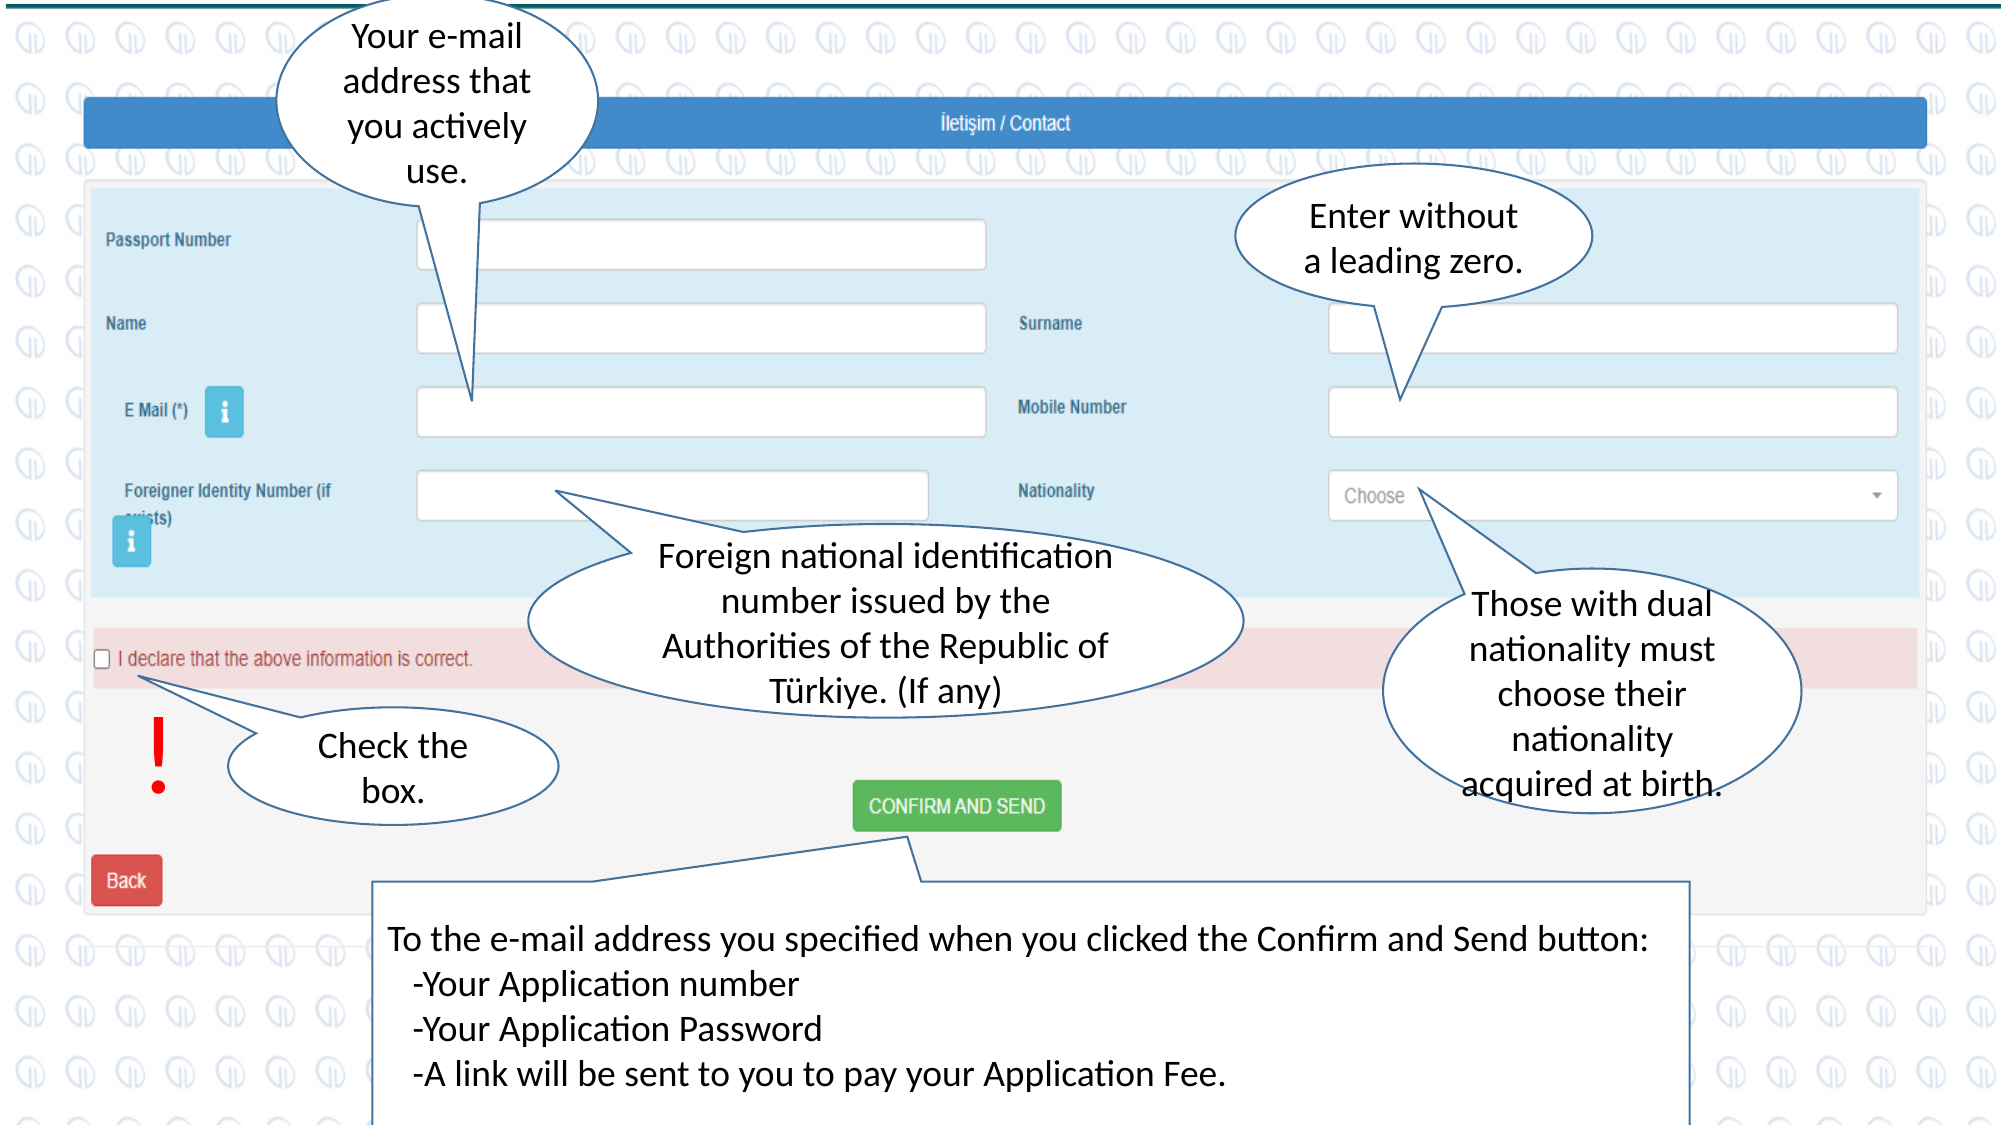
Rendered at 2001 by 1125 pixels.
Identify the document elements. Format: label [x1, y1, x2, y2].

picture [5, 4, 2001, 1125]
text_box [367, 0, 508, 4]
